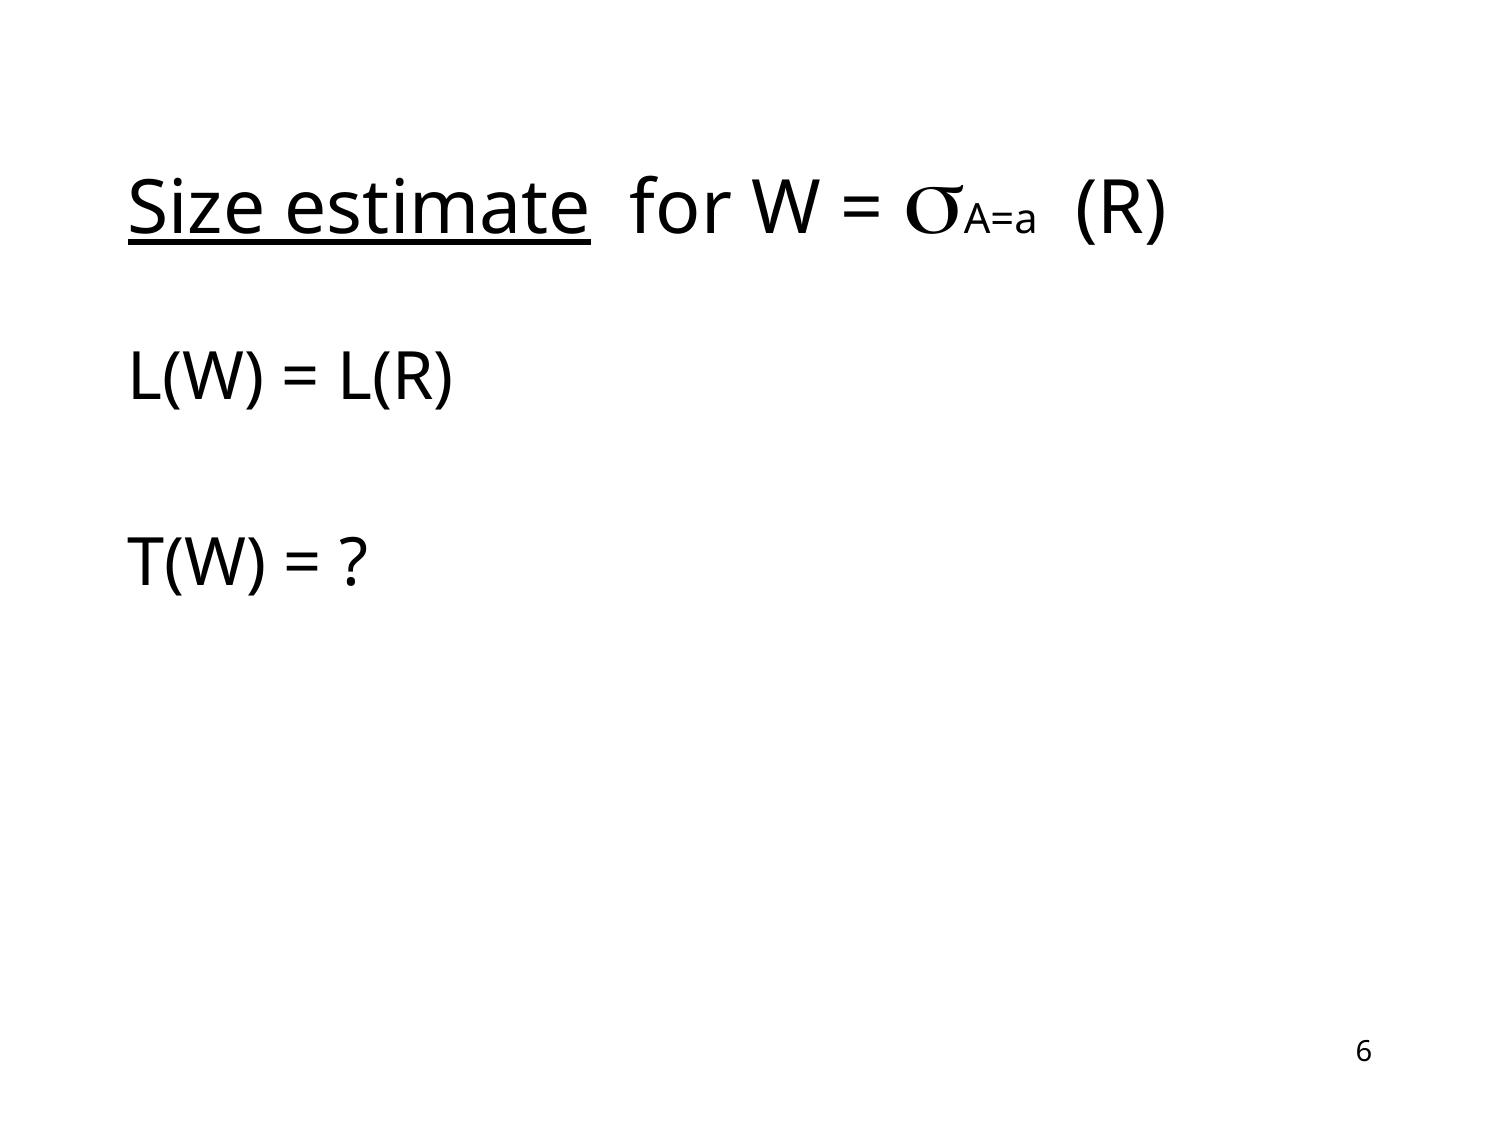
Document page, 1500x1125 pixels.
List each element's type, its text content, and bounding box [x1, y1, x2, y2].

slide_number 6 [1074, 1024, 1388, 1101]
list L(W) = L(R) T(W) = ? [112, 324, 1388, 1000]
title Size estimate for W = sA=a (R) [112, 99, 1388, 288]
